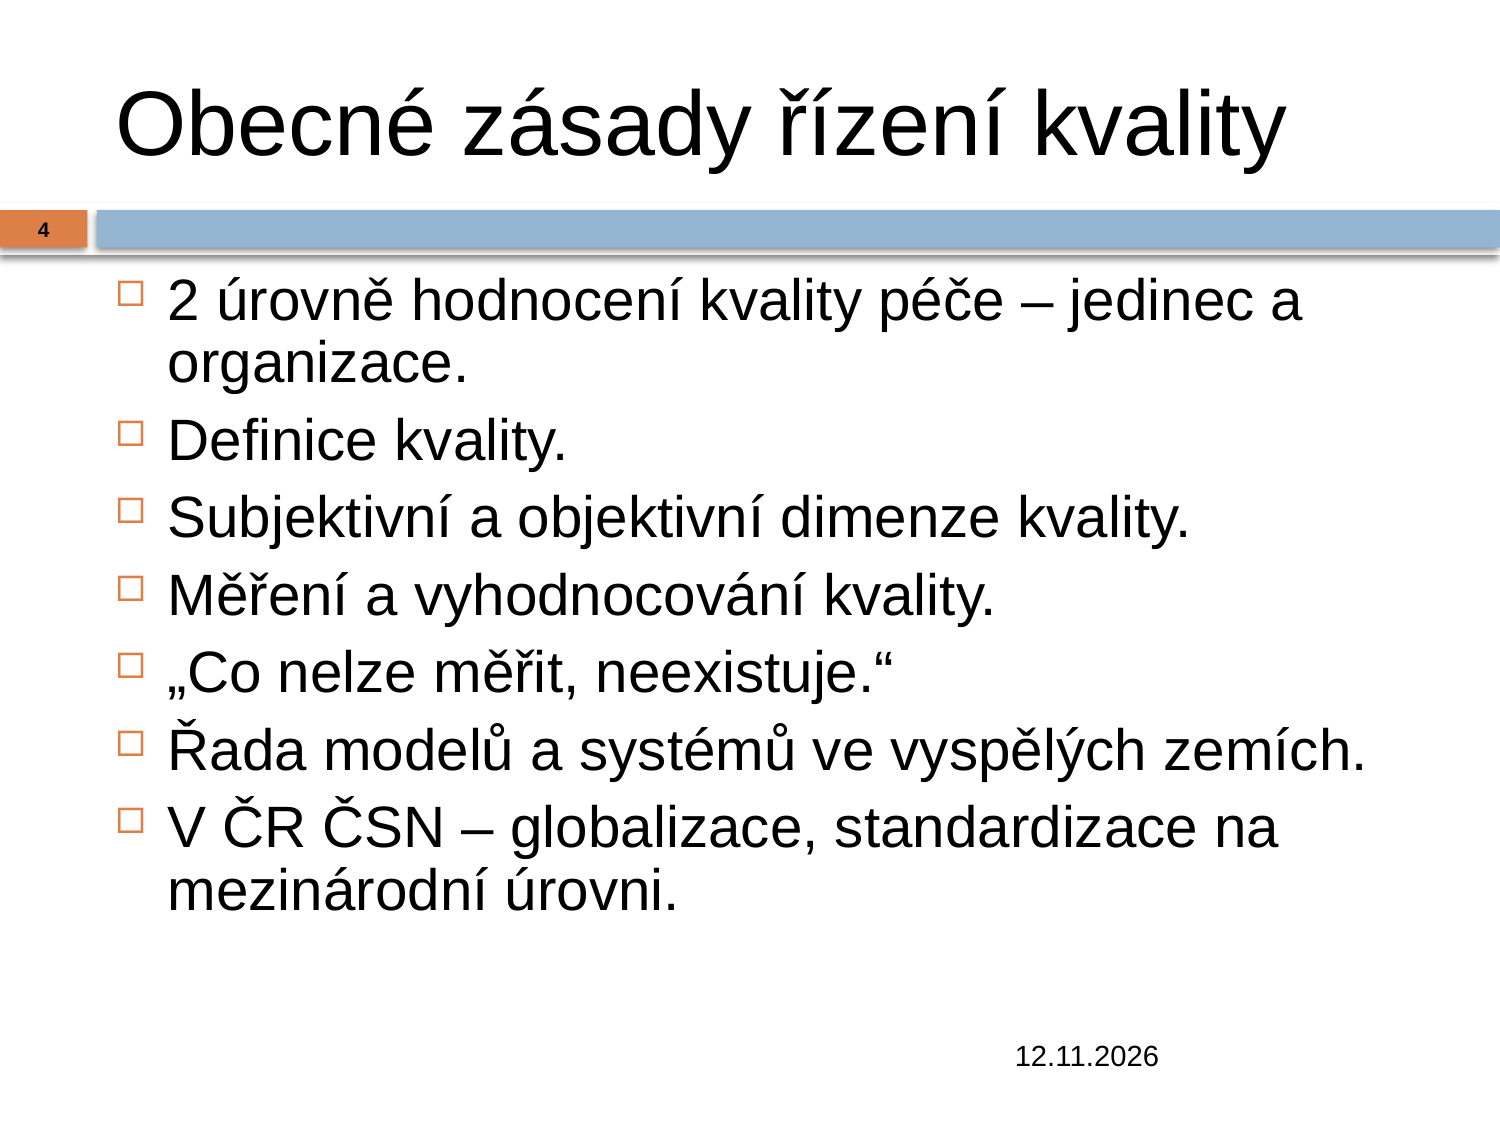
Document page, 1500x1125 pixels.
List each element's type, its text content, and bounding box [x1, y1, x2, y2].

slide_number 4 [0, 208, 88, 249]
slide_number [999, 1025, 1438, 1085]
title Obecné zásady řízení kvality [100, 37, 1438, 200]
list 2 úrovně hodnocení kvality péče – jedinec a organizace. Definice kvality. Subjektivní a objektivní dimenze kvality. Měření a vyhodnocování kvality. „Co nelze měřit, neexistuje.“ Řada modelů a systémů ve vyspělých zemích. V ČR ČSN – globalizace, standardizace na mezinárodní úrovni. [100, 262, 1438, 1000]
